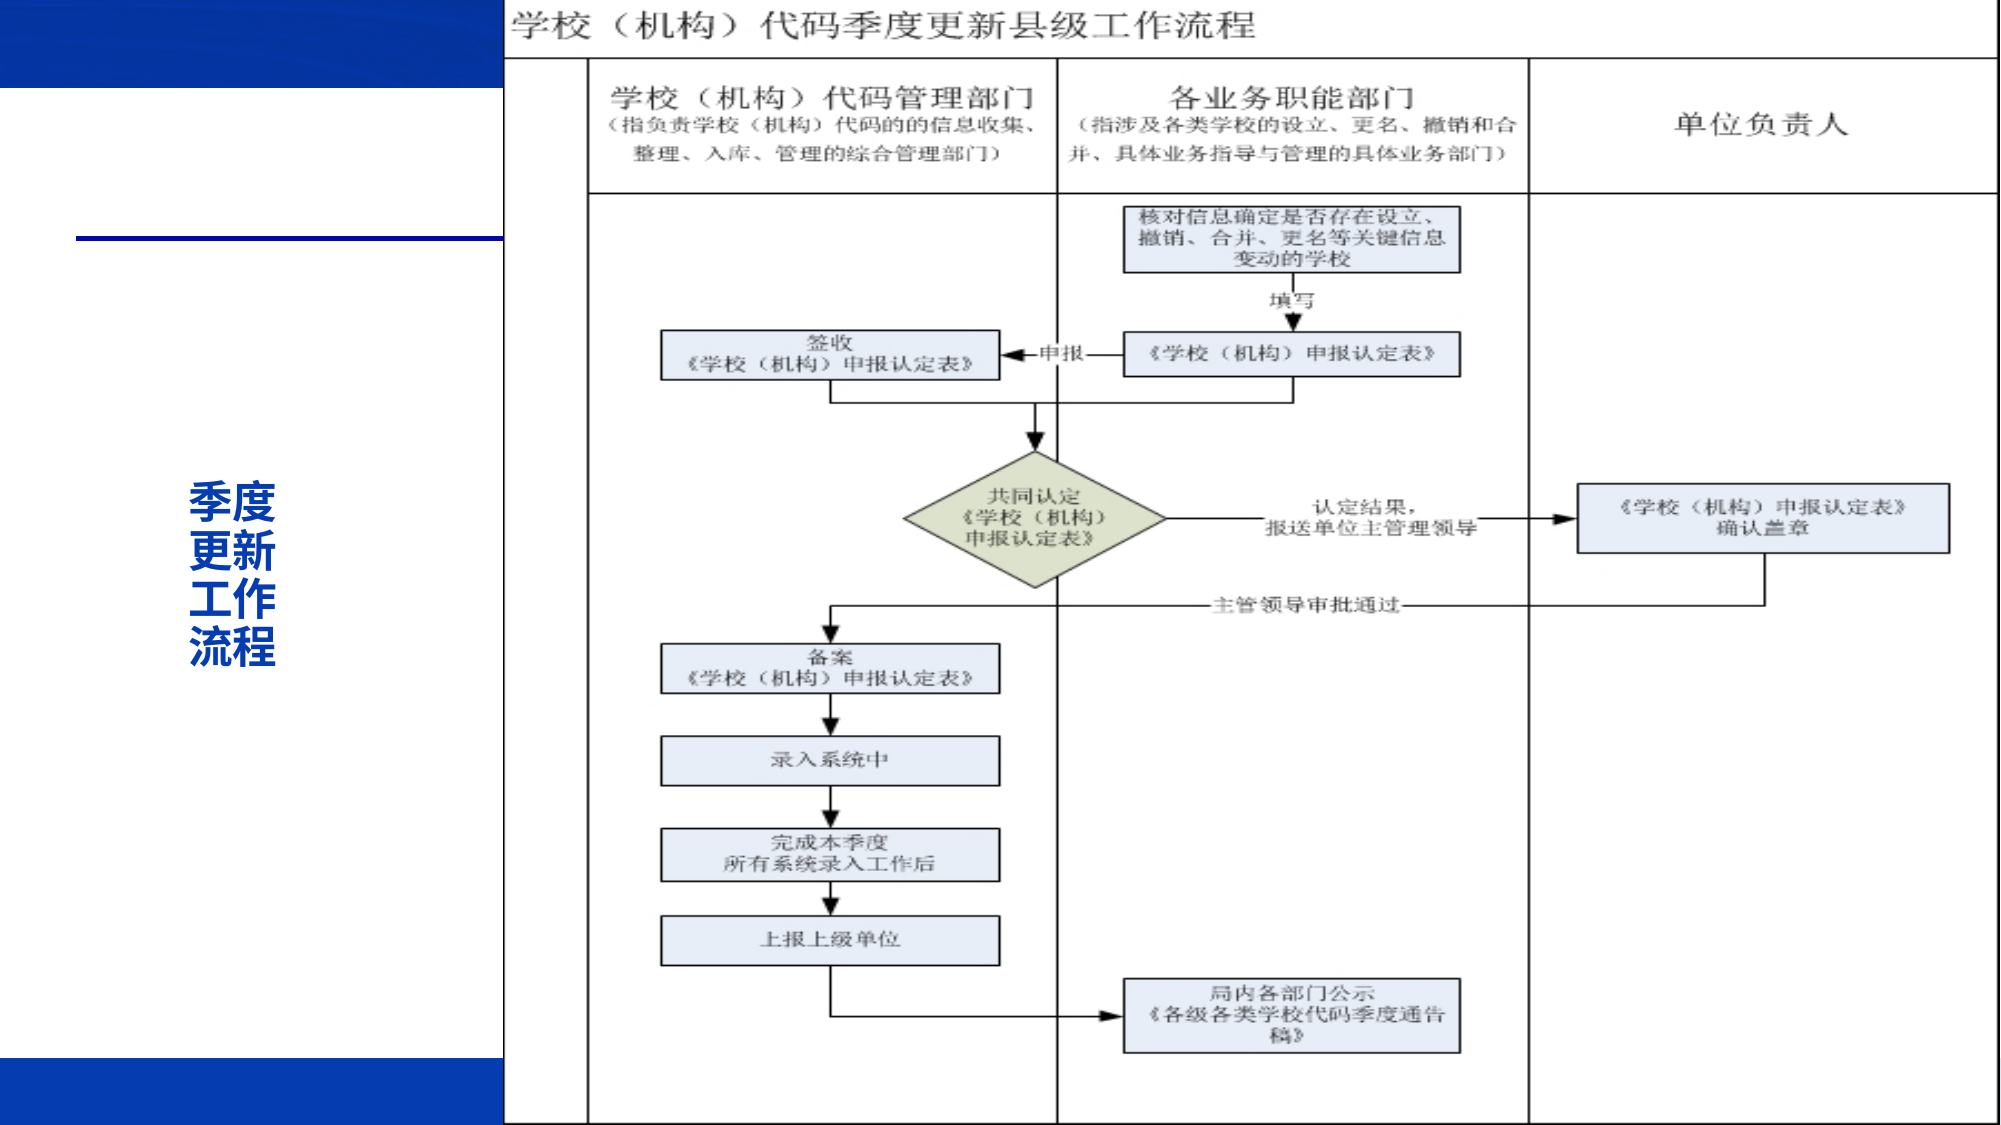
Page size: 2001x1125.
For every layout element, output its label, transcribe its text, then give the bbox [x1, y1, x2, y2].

picture [0, 0, 2000, 1125]
title 季度更新工作流程 [173, 468, 294, 686]
